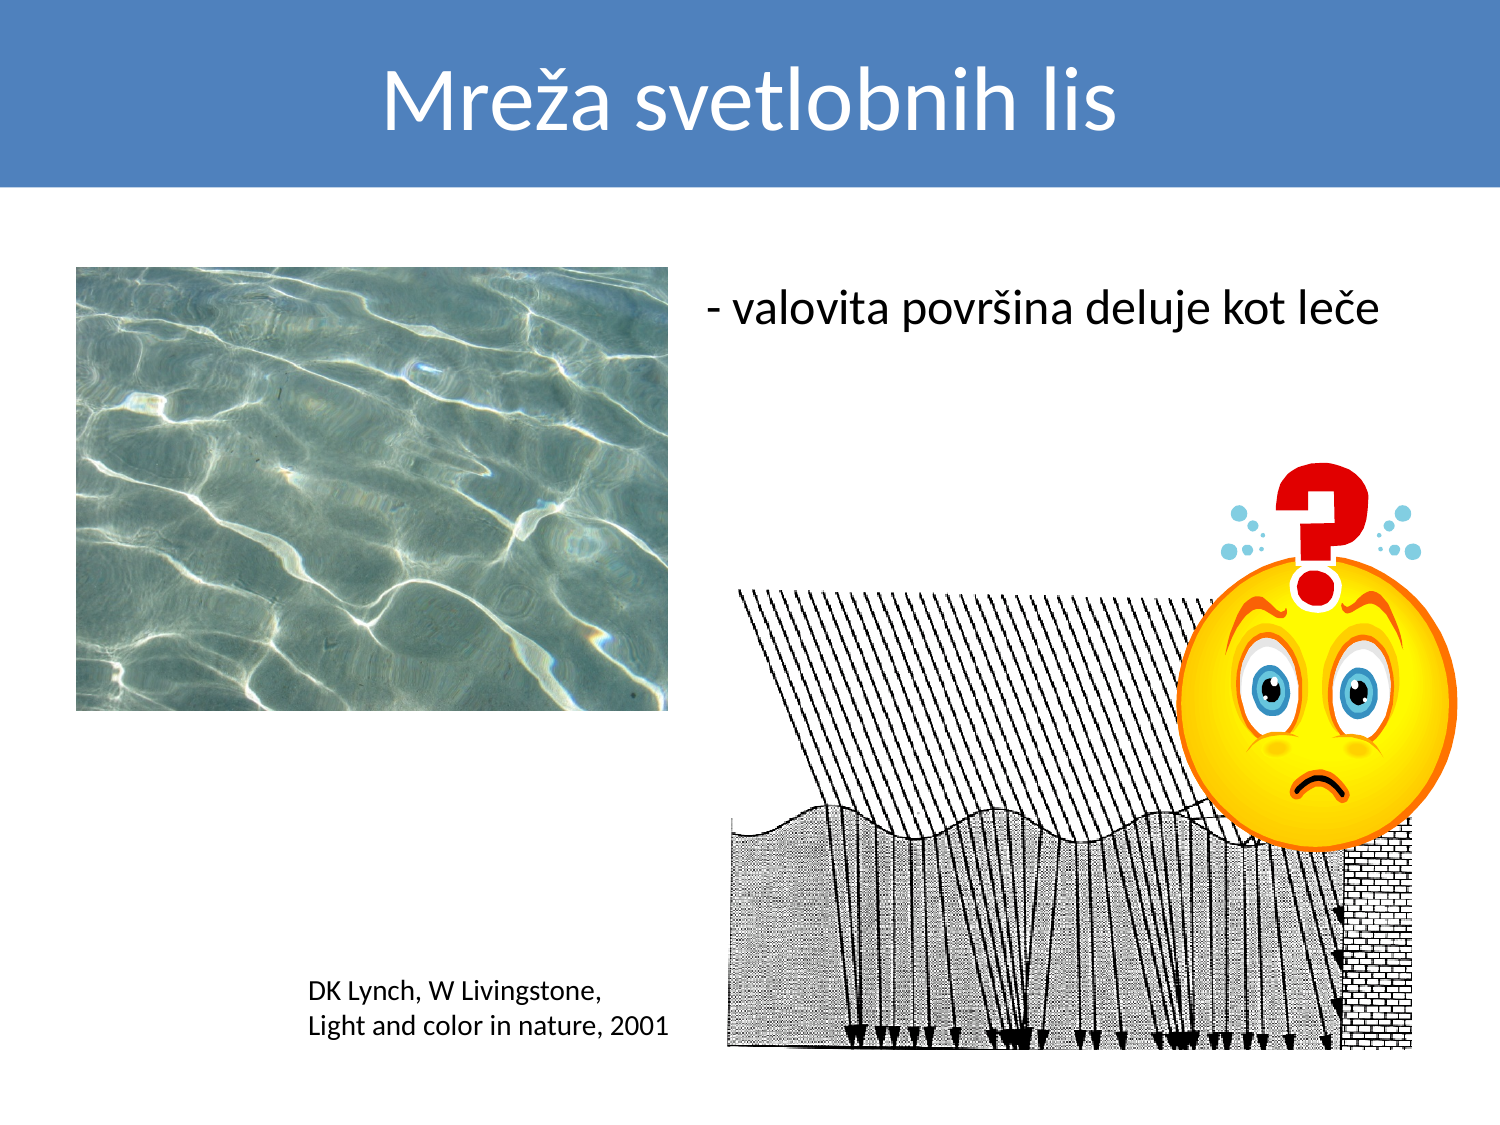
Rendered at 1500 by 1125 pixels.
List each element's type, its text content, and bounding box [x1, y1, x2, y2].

picture [725, 455, 1459, 1050]
list - valovita površina deluje kot leče [690, 267, 1425, 1010]
text_box DK Lynch, W Livingstone, Light and color in nature, 2001 [293, 964, 685, 1049]
title Mreža svetlobnih lis [0, 0, 1500, 188]
picture [76, 266, 668, 711]
